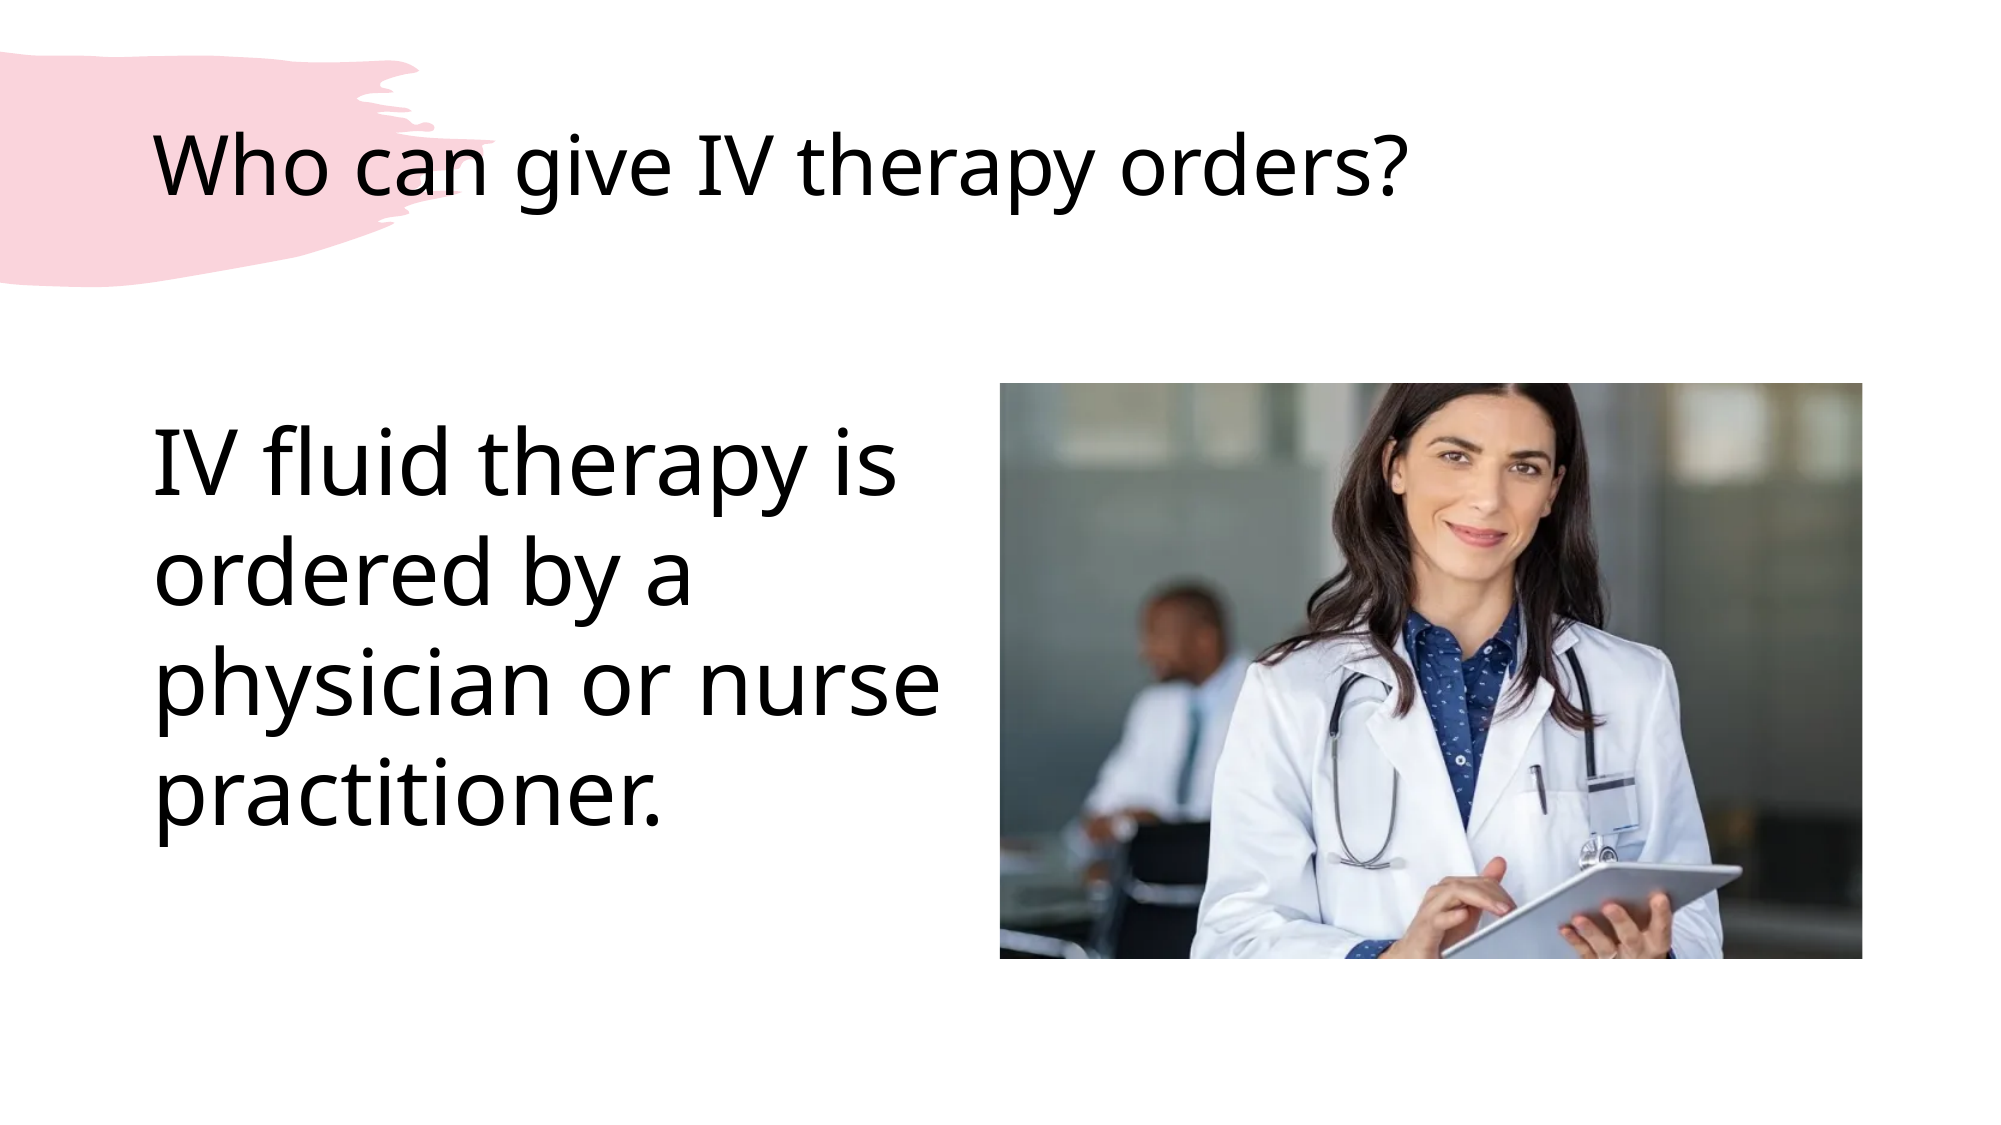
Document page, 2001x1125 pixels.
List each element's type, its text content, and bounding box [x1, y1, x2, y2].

list IV fluid therapy is ordered by a physician or nurse practitioner. [137, 329, 1000, 1013]
picture [999, 383, 1863, 959]
title Who can give IV therapy orders? [137, 59, 1863, 278]
